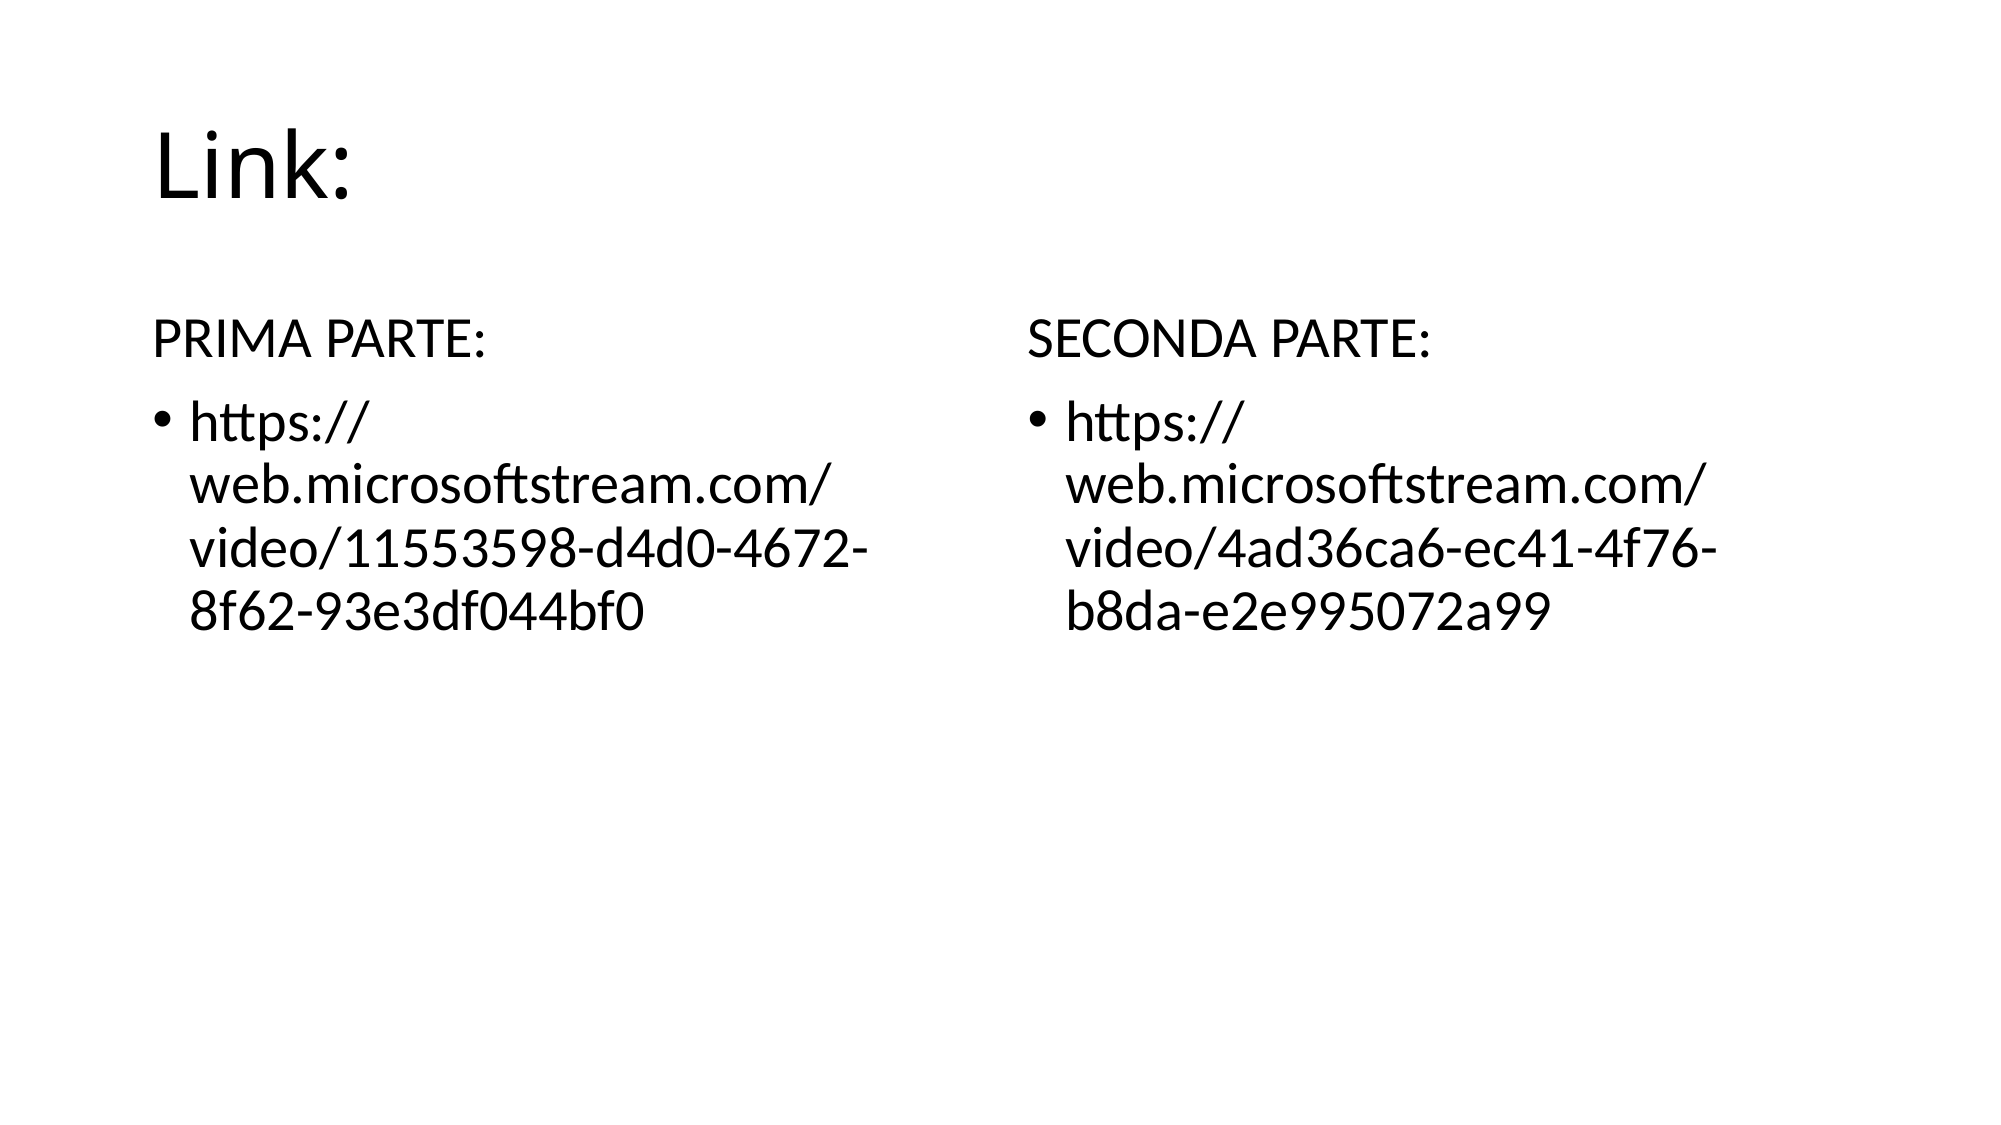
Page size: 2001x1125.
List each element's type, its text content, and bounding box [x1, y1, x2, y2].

title Link: [137, 59, 1863, 278]
list SECONDA PARTE: https://web.microsoftstream.com/video/4ad36ca6-ec41-4f76-b8da-e2e995072a99 [1012, 299, 1863, 1014]
list PRIMA PARTE: https://web.microsoftstream.com/video/11553598-d4d0-4672-8f62-93e3df044bf0 [137, 299, 988, 1014]
